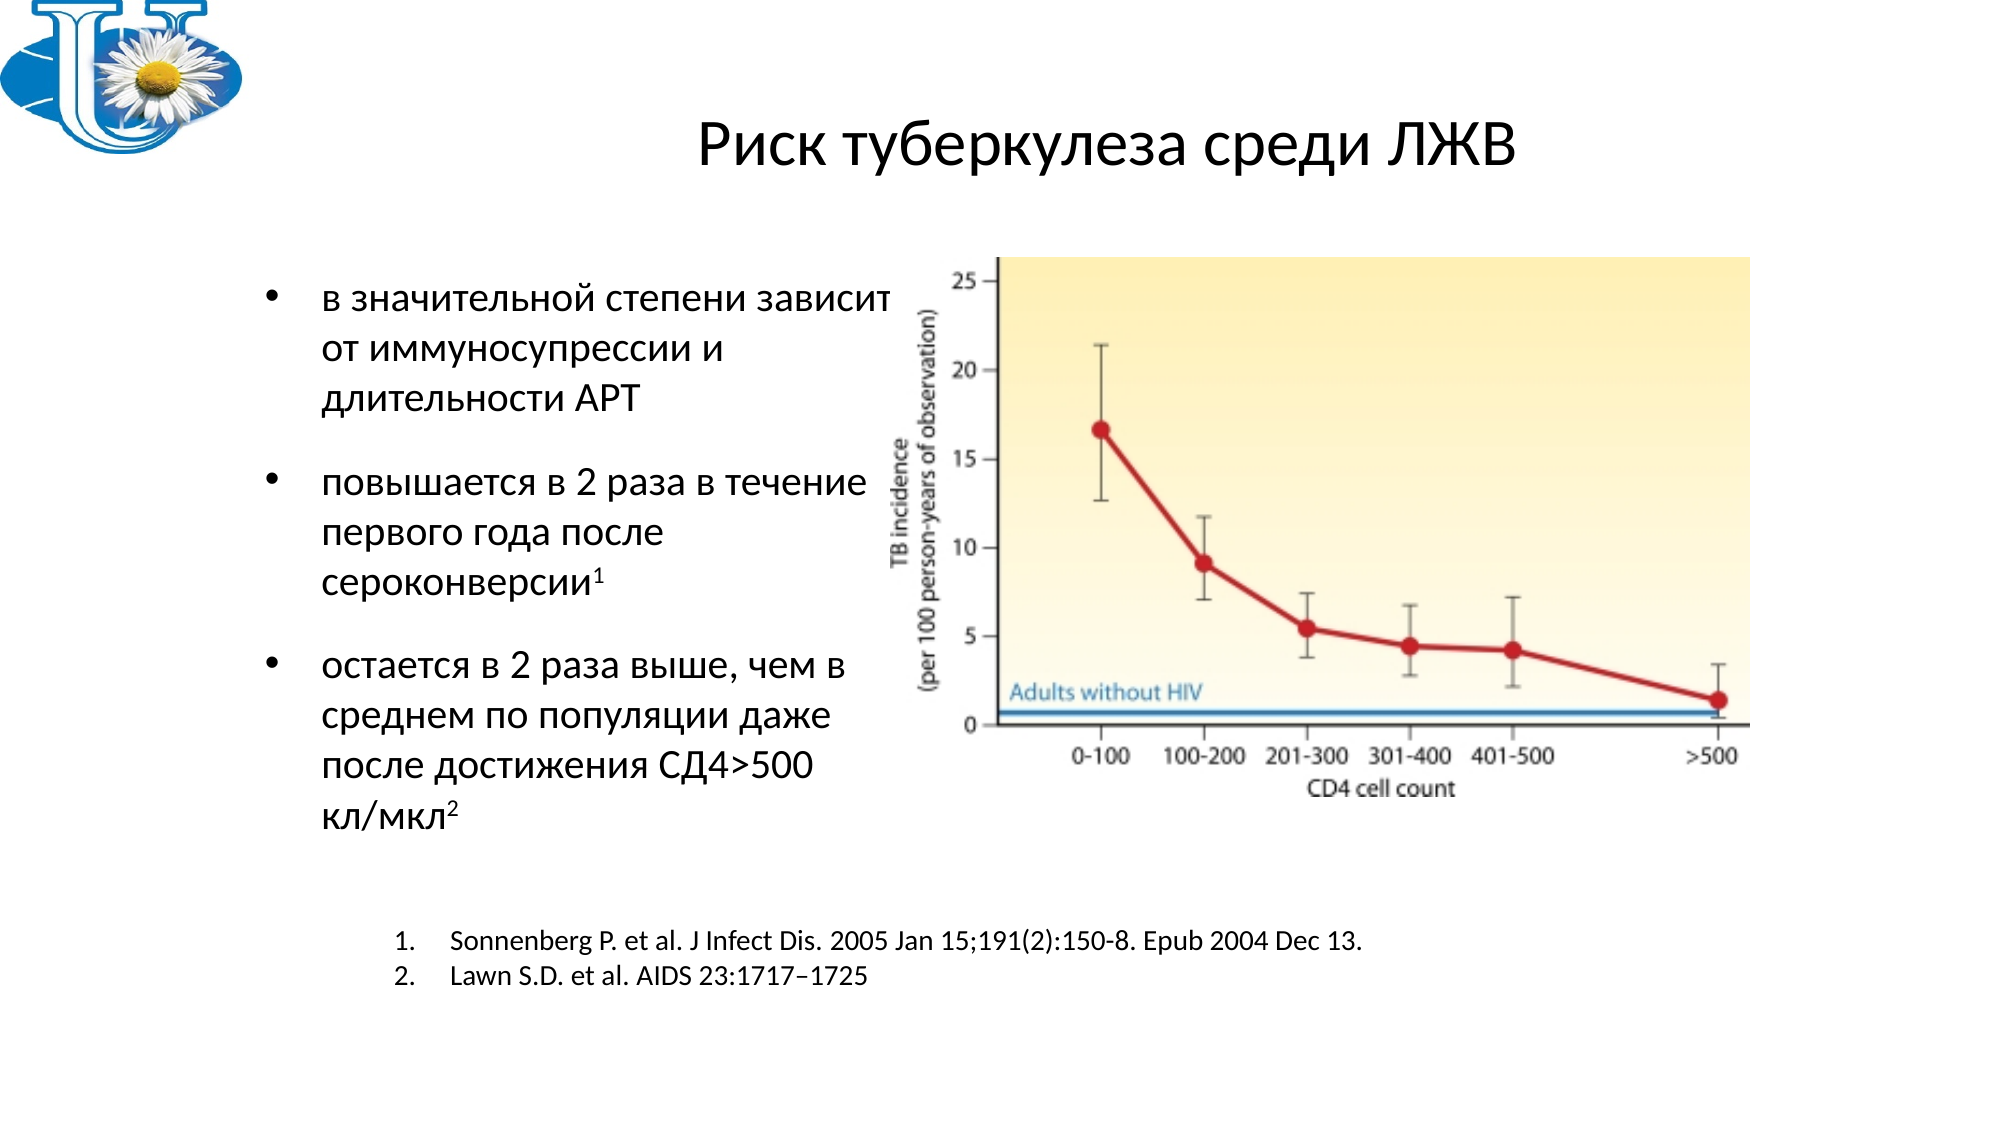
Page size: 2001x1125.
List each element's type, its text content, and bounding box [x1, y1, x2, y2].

picture [0, 0, 250, 154]
text_box Sonnenberg P. et al. J Infect Dis. 2005 Jan 15;191(2):150-8. Epub 2004 Dec 13. Lawn S.D. et al. AIDS 23:1717–1725 [378, 913, 1633, 999]
list в значительной степени зависит от иммуносупрессии и длительности АРТ повышается в 2 раза в течение первого года после сероконверсии1 остается в 2 раза выше, чем в среднем по популяции даже после достижения СД4>500 кл/мкл2 [249, 262, 930, 1032]
picture [890, 257, 1751, 798]
title Риск туберкулеза среди ЛЖВ [316, 45, 1900, 233]
